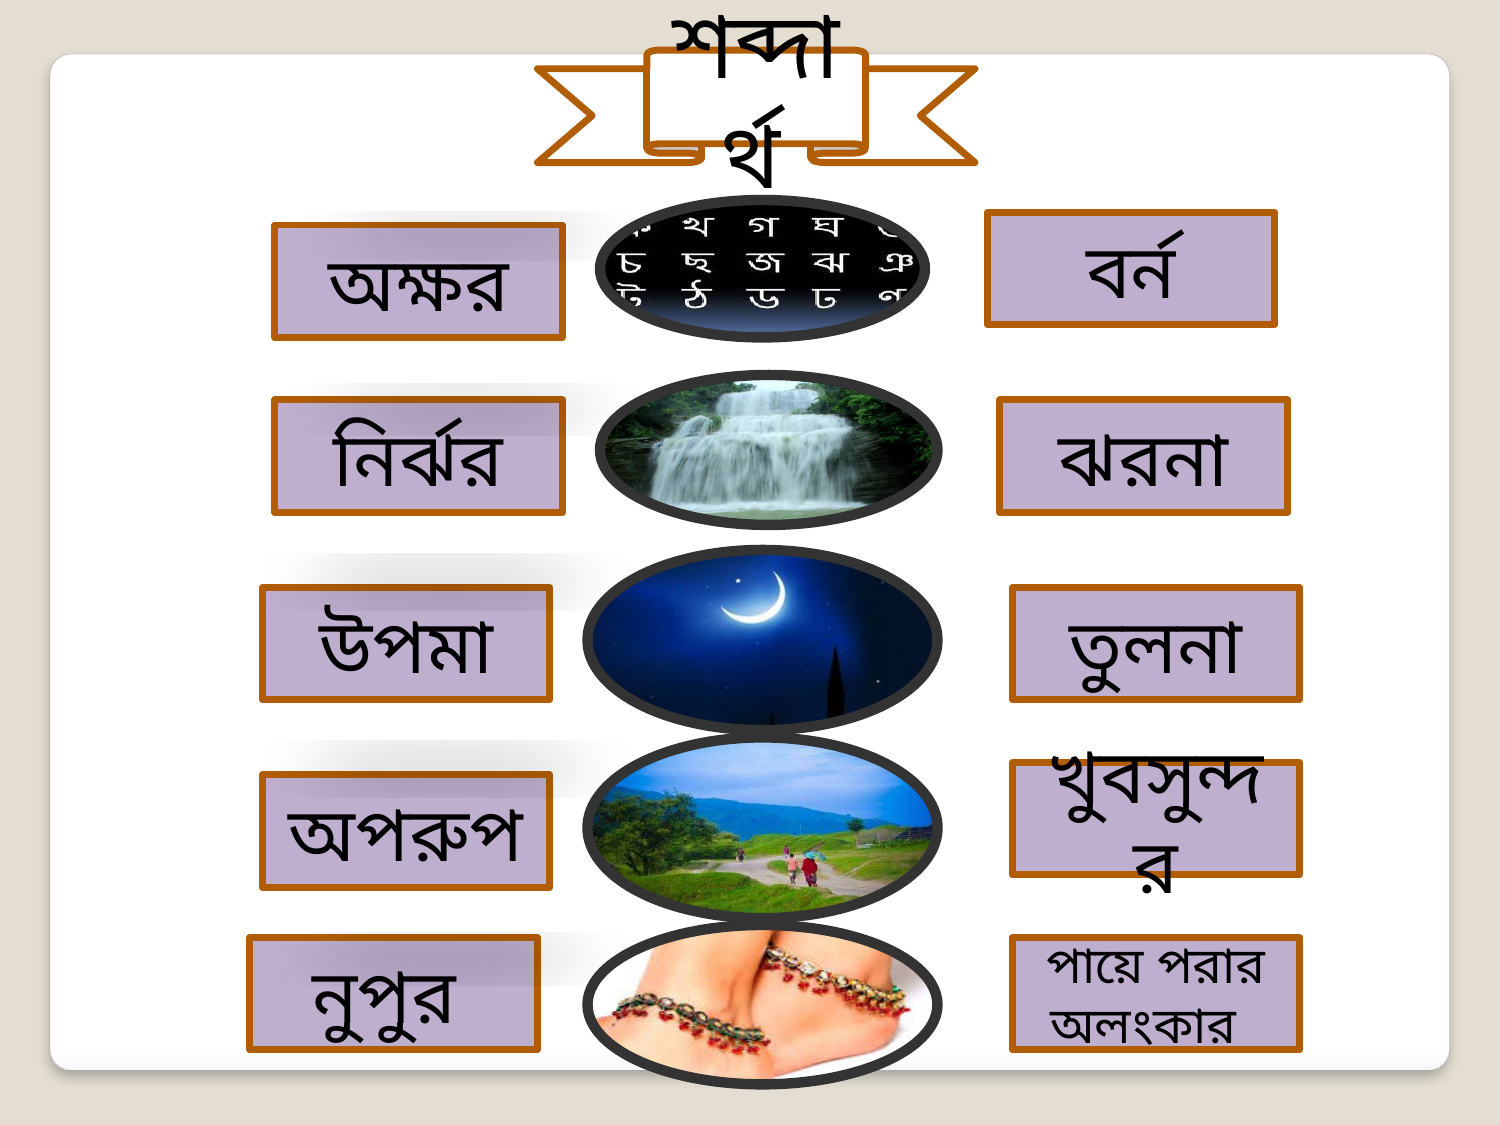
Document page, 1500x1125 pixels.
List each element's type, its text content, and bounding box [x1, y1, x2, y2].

picture [587, 737, 938, 919]
text_box বর্ন [984, 209, 1278, 328]
text_box অপরুপ [259, 771, 553, 891]
text_box অক্ষর [271, 222, 566, 341]
picture [587, 549, 938, 731]
text_box শব্দার্থ [534, 46, 979, 167]
text_box ঝরনা [996, 396, 1291, 516]
text_box পায়ে পরার অলংকার [1009, 934, 1303, 1053]
picture [599, 199, 926, 338]
picture [587, 924, 938, 1085]
text_box নির্ঝর [271, 396, 566, 516]
text_box খুবসুন্দর [1009, 759, 1303, 878]
picture [599, 374, 938, 526]
text_box [362, 162, 1013, 223]
text_box নুপুর [246, 934, 541, 1053]
text_box তুলনা [1009, 584, 1303, 703]
text_box উপমা [259, 584, 553, 703]
